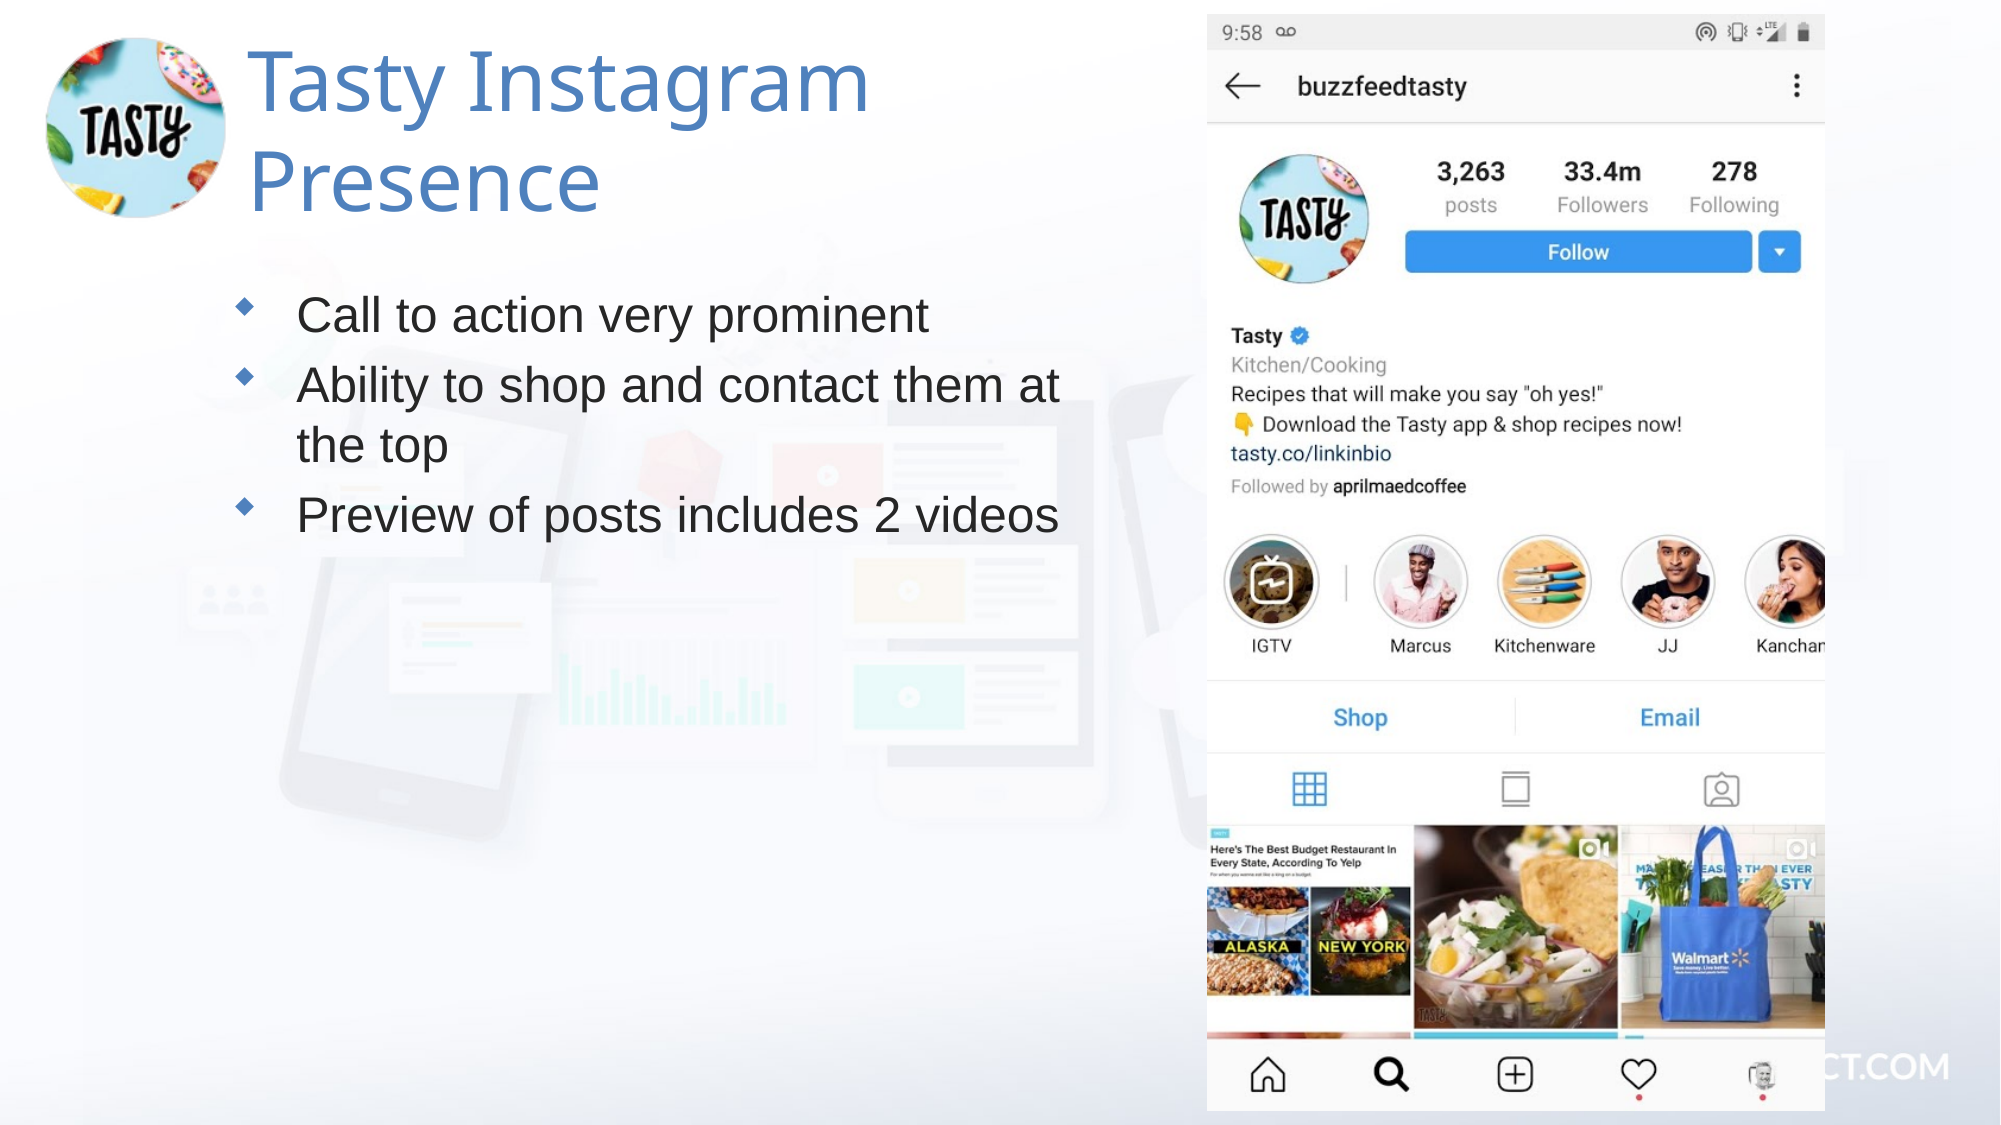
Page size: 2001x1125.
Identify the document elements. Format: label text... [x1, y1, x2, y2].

text_box Tasty Instagram Presence [233, 34, 1202, 222]
picture [0, 0, 2001, 1125]
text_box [42, 34, 231, 223]
list Call to action very prominent Ability to shop and contact them at the top Preview of posts includes 2 videos [212, 275, 1125, 1018]
